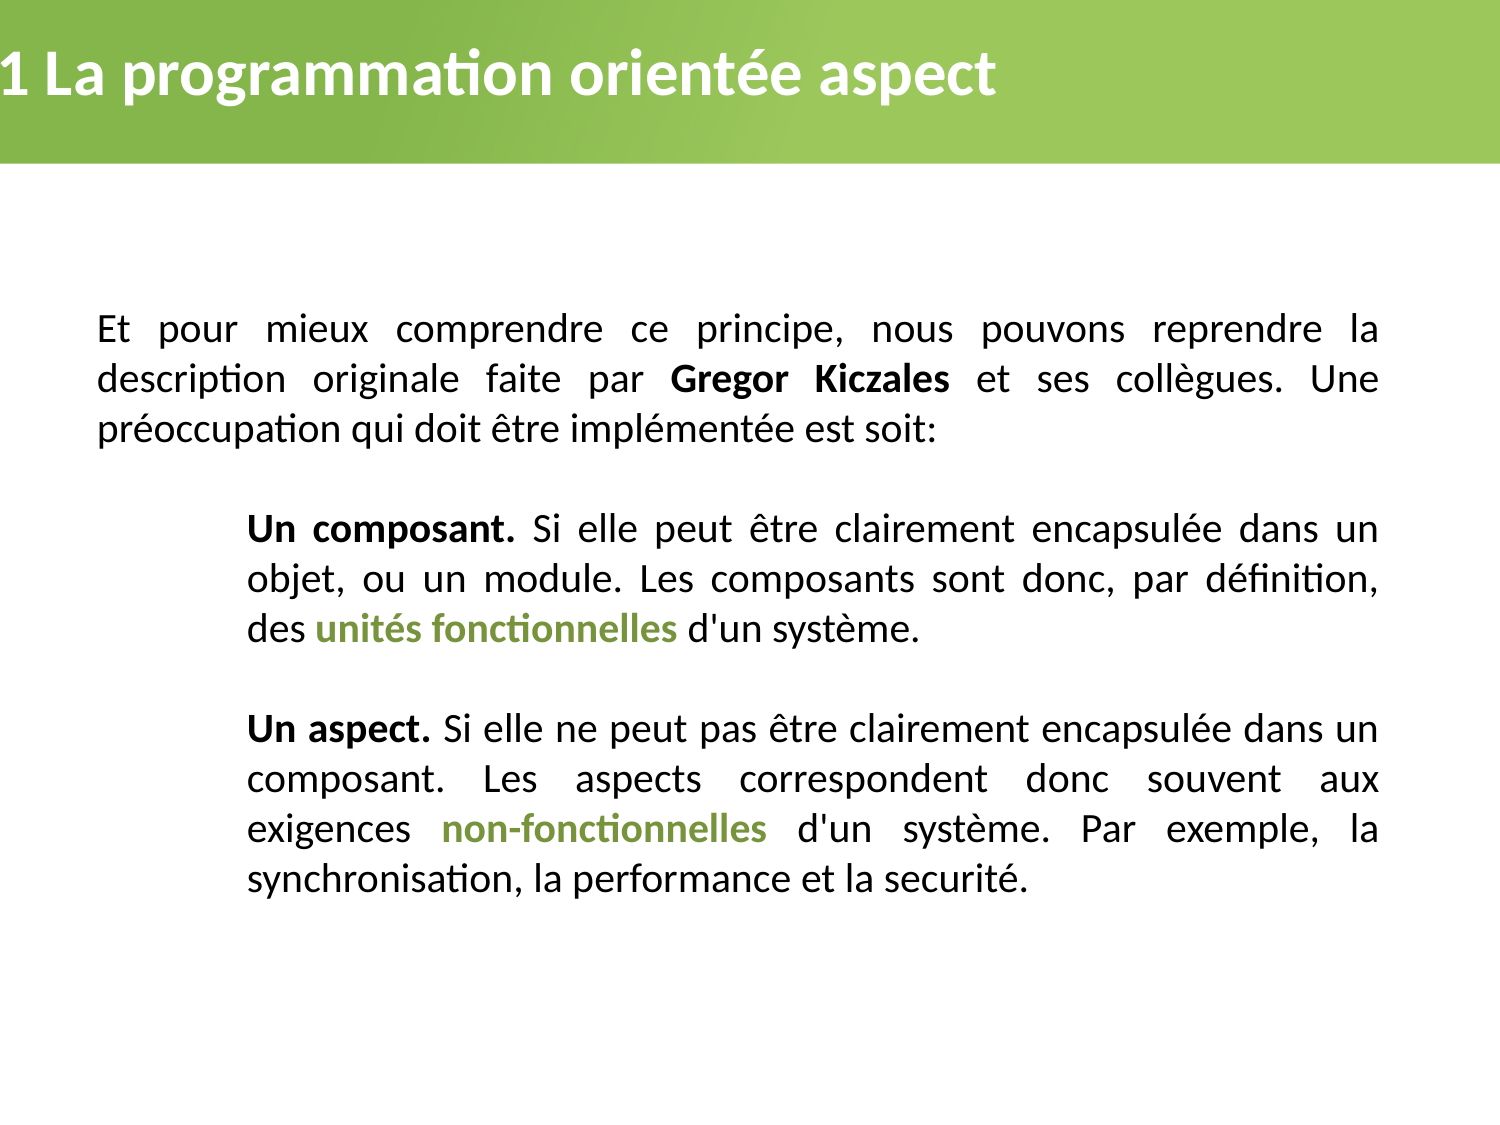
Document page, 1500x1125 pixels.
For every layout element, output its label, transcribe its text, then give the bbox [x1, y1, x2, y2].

text_box 2.1 La programmation orientée aspect [0, 21, 1164, 116]
text_box Et pour mieux comprendre ce principe, nous pouvons reprendre la description originale faite par Gregor Kiczales et ses collègues. Une préoccupation qui doit être implémentée est soit: Un composant. Si elle peut être clairement encapsulée dans un objet, ou un module. Les composants sont donc, par définition, des unités fonctionnelles d'un système. Un aspect. Si elle ne peut pas être clairement encapsulée dans un composant. Les aspects correspondent donc souvent aux exigences non-fonctionnelles d'un système. Par exemple, la synchronisation, la performance et la securité. [82, 292, 1395, 908]
picture [0, 0, 1500, 1121]
